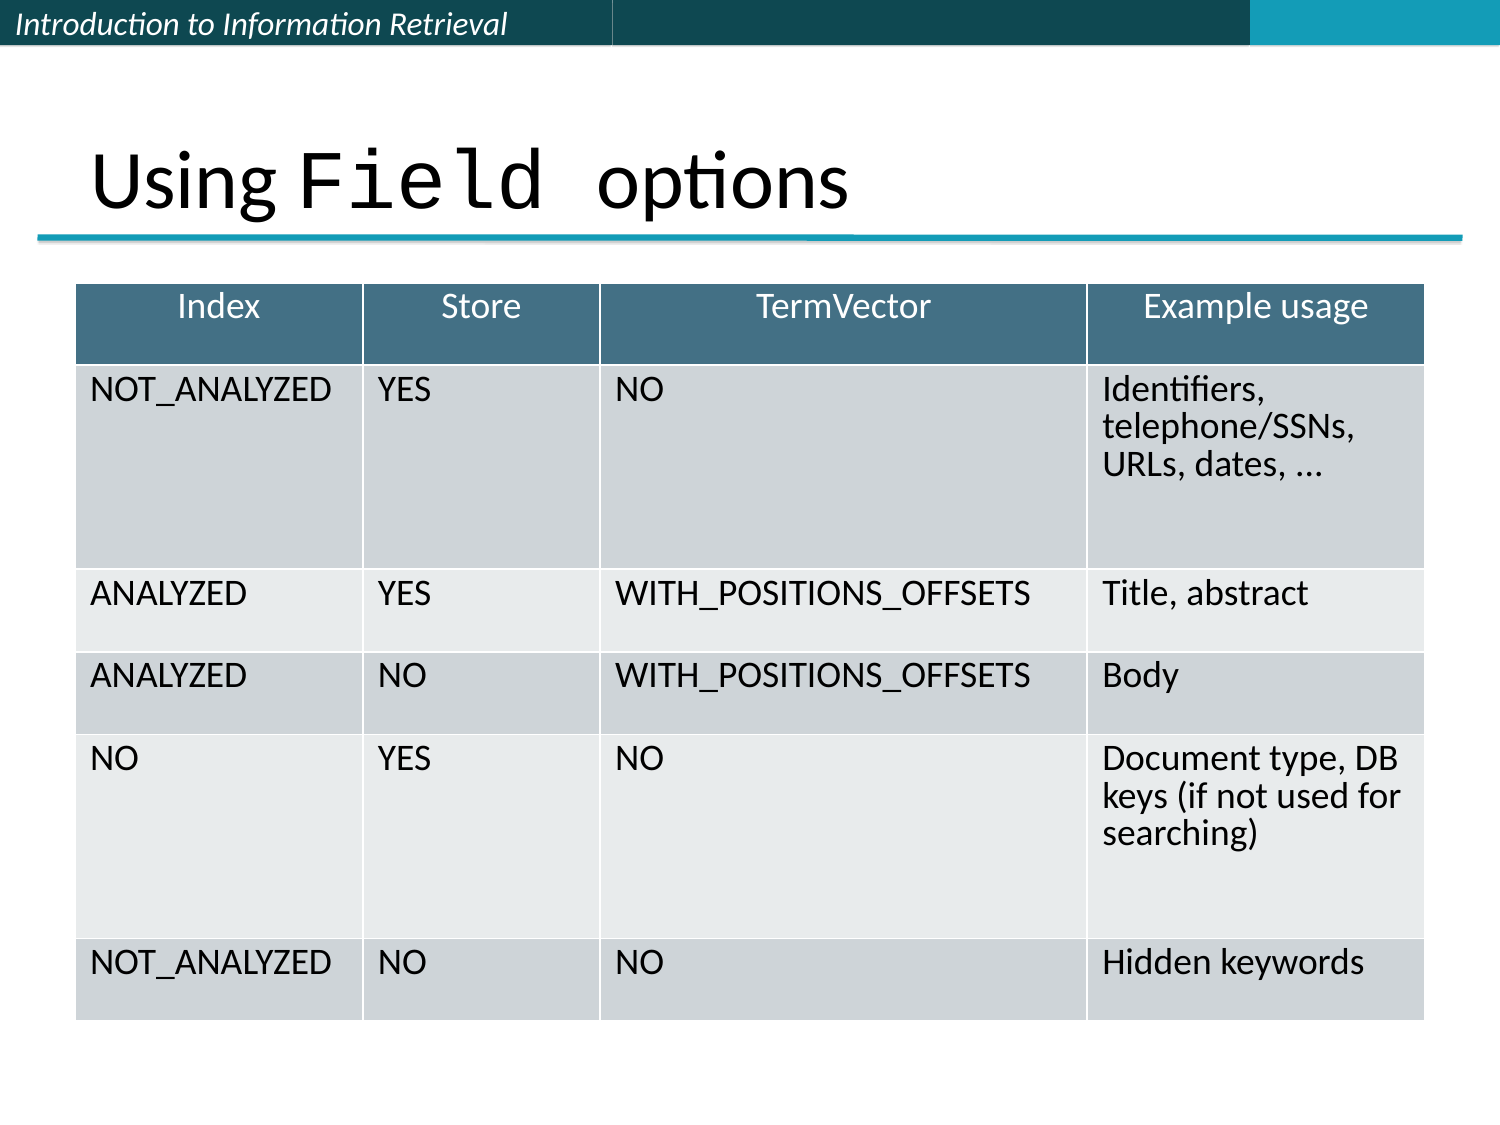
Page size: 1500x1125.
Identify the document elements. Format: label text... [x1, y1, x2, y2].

table_cell NO [364, 653, 599, 734]
table_cell YES [364, 366, 599, 568]
table_cell NO [601, 366, 1086, 568]
table_cell Hidden keywords [1088, 939, 1424, 1020]
table_cell YES [364, 570, 599, 651]
table_header Store [364, 284, 599, 364]
table_cell Identifiers, telephone/SSNs, URLs, dates, ... [1088, 366, 1424, 568]
table_cell NO [364, 939, 599, 1020]
table_header Example usage [1088, 284, 1424, 364]
table_cell NOT_ANALYZED [76, 939, 362, 1020]
table_cell NO [601, 735, 1086, 938]
table_cell NO [601, 939, 1086, 1020]
title Using Field options [74, 44, 1426, 233]
table_cell YES [364, 735, 599, 938]
table_cell WITH_POSITIONS_OFFSETS [601, 570, 1086, 651]
table_cell Document type, DB keys (if not used for searching) [1088, 735, 1424, 938]
table_cell NO [76, 735, 362, 938]
table_cell WITH_POSITIONS_OFFSETS [601, 653, 1086, 734]
table_header TermVector [601, 284, 1086, 364]
table_cell NOT_ANALYZED [76, 366, 362, 568]
table_cell Title, abstract [1088, 570, 1424, 651]
table_header Index [76, 284, 362, 364]
table_cell Body [1088, 653, 1424, 734]
table_cell ANALYZED [76, 570, 362, 651]
table_cell ANALYZED [76, 653, 362, 734]
